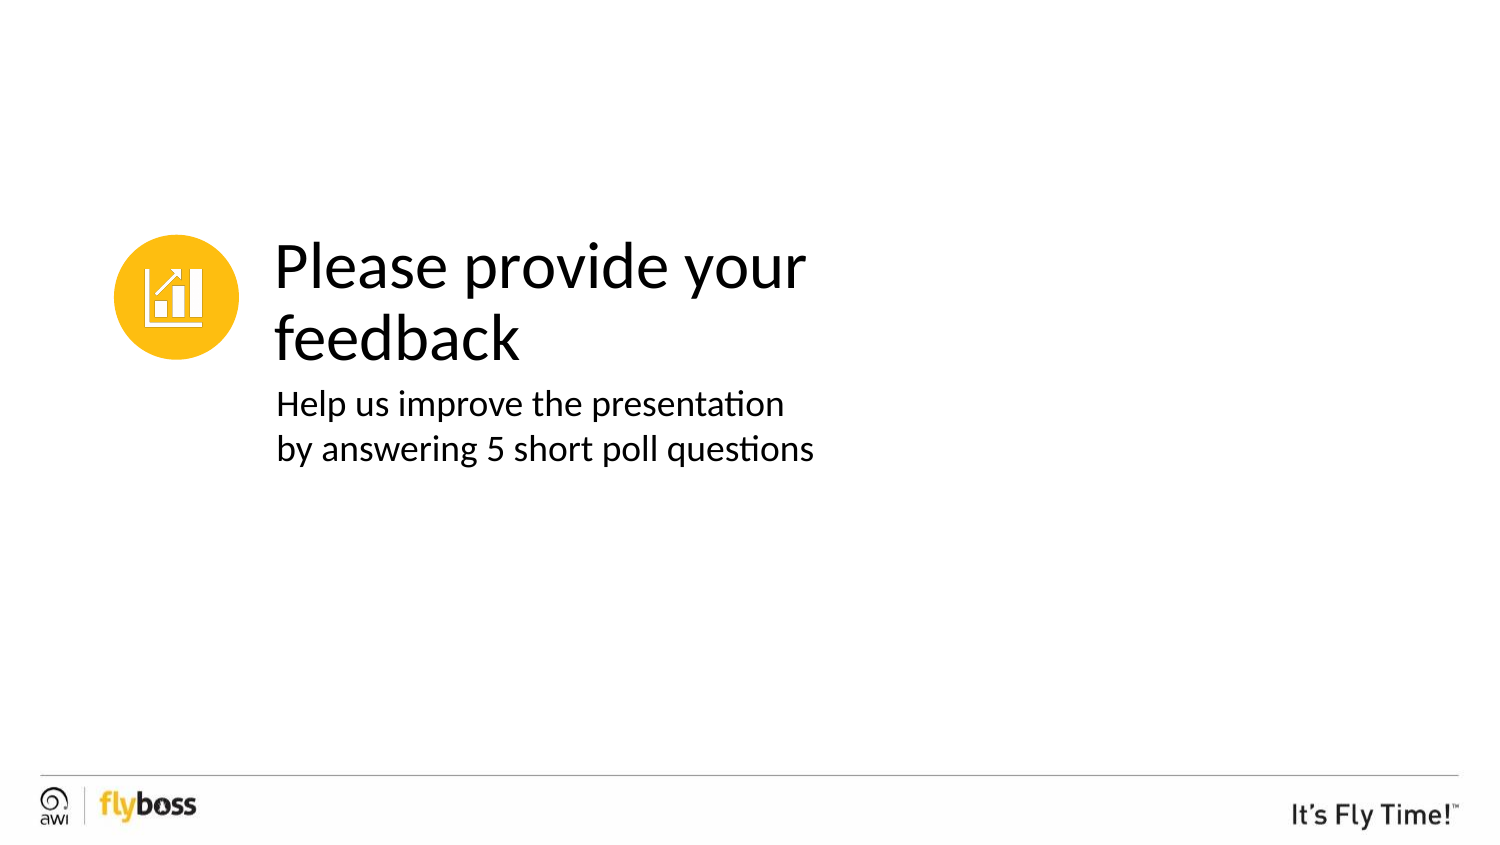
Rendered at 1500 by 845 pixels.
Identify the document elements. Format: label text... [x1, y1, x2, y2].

text_box Help us improve the presentation by answering 5 short poll questions [265, 373, 851, 504]
picture [0, 770, 1500, 845]
title Please provide your feedback [259, 223, 864, 347]
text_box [114, 235, 238, 359]
